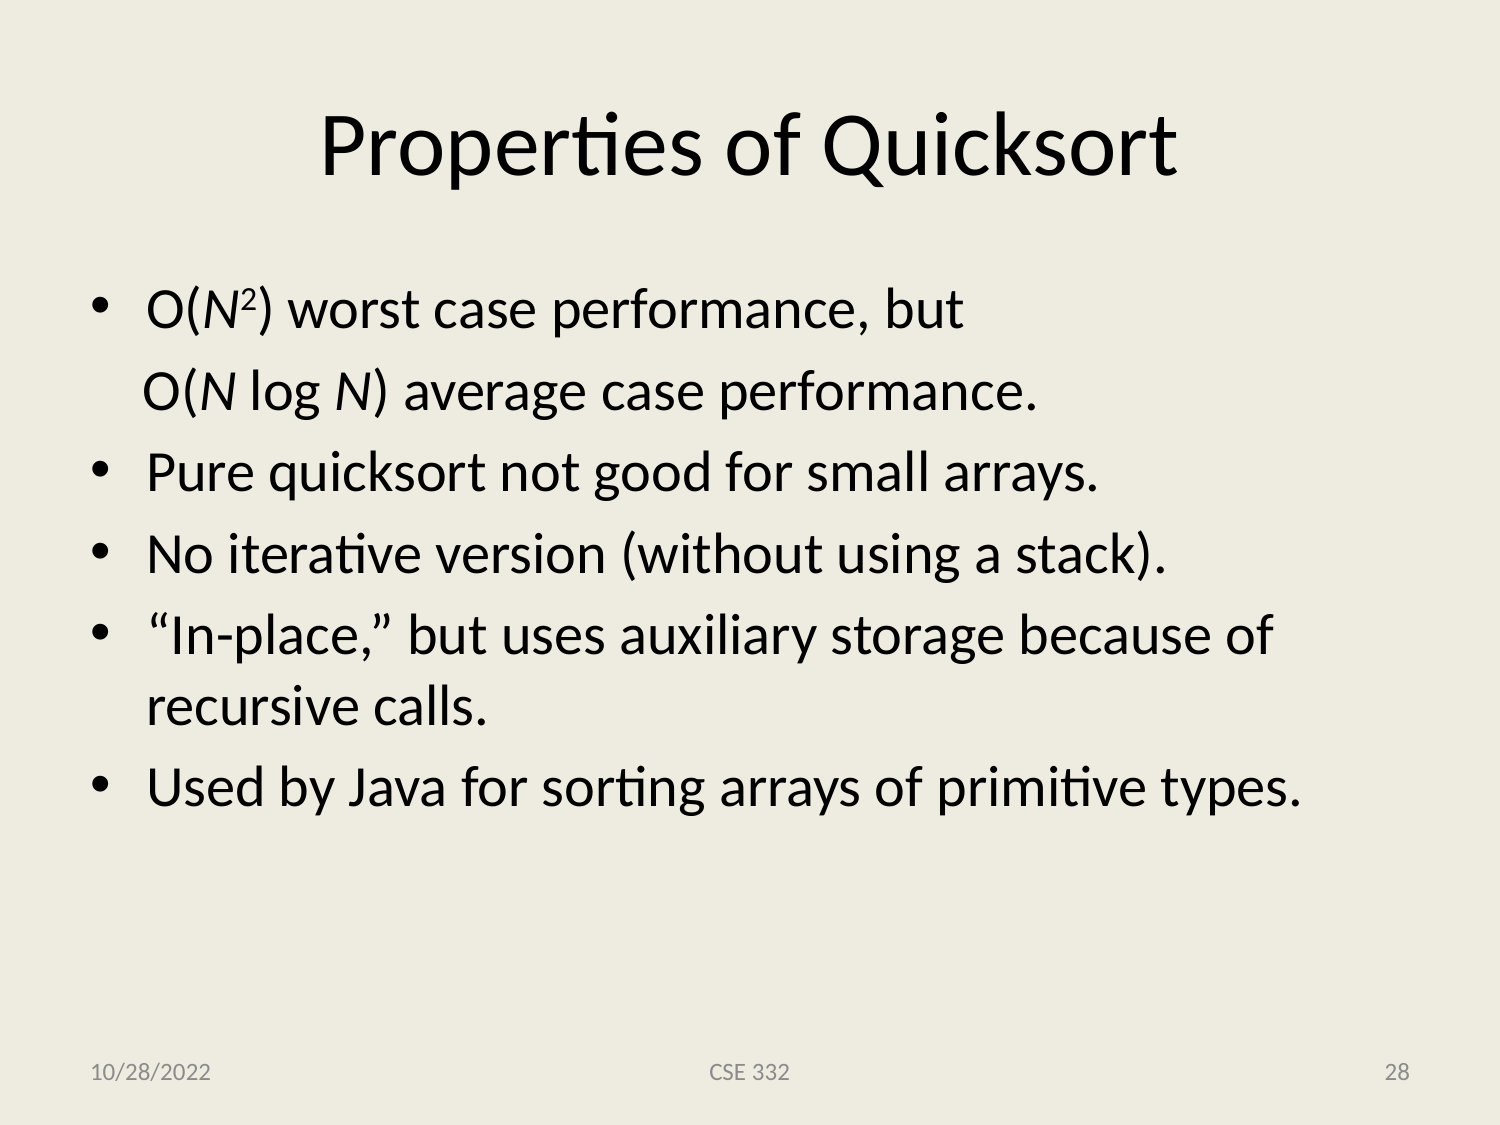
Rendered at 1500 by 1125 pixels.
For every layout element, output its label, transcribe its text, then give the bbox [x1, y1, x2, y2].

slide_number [75, 1042, 425, 1103]
title Properties of Quicksort [75, 45, 1425, 233]
list O(N2) worst case performance, but O(N log N) average case performance. Pure quicksort not good for small arrays. No iterative version (without using a stack). “In-place,” but uses auxiliary storage because of recursive calls. Used by Java for sorting arrays of primitive types. [75, 262, 1425, 1075]
footer CSE 332 [512, 1042, 988, 1103]
slide_number 28 [1074, 1042, 1425, 1103]
